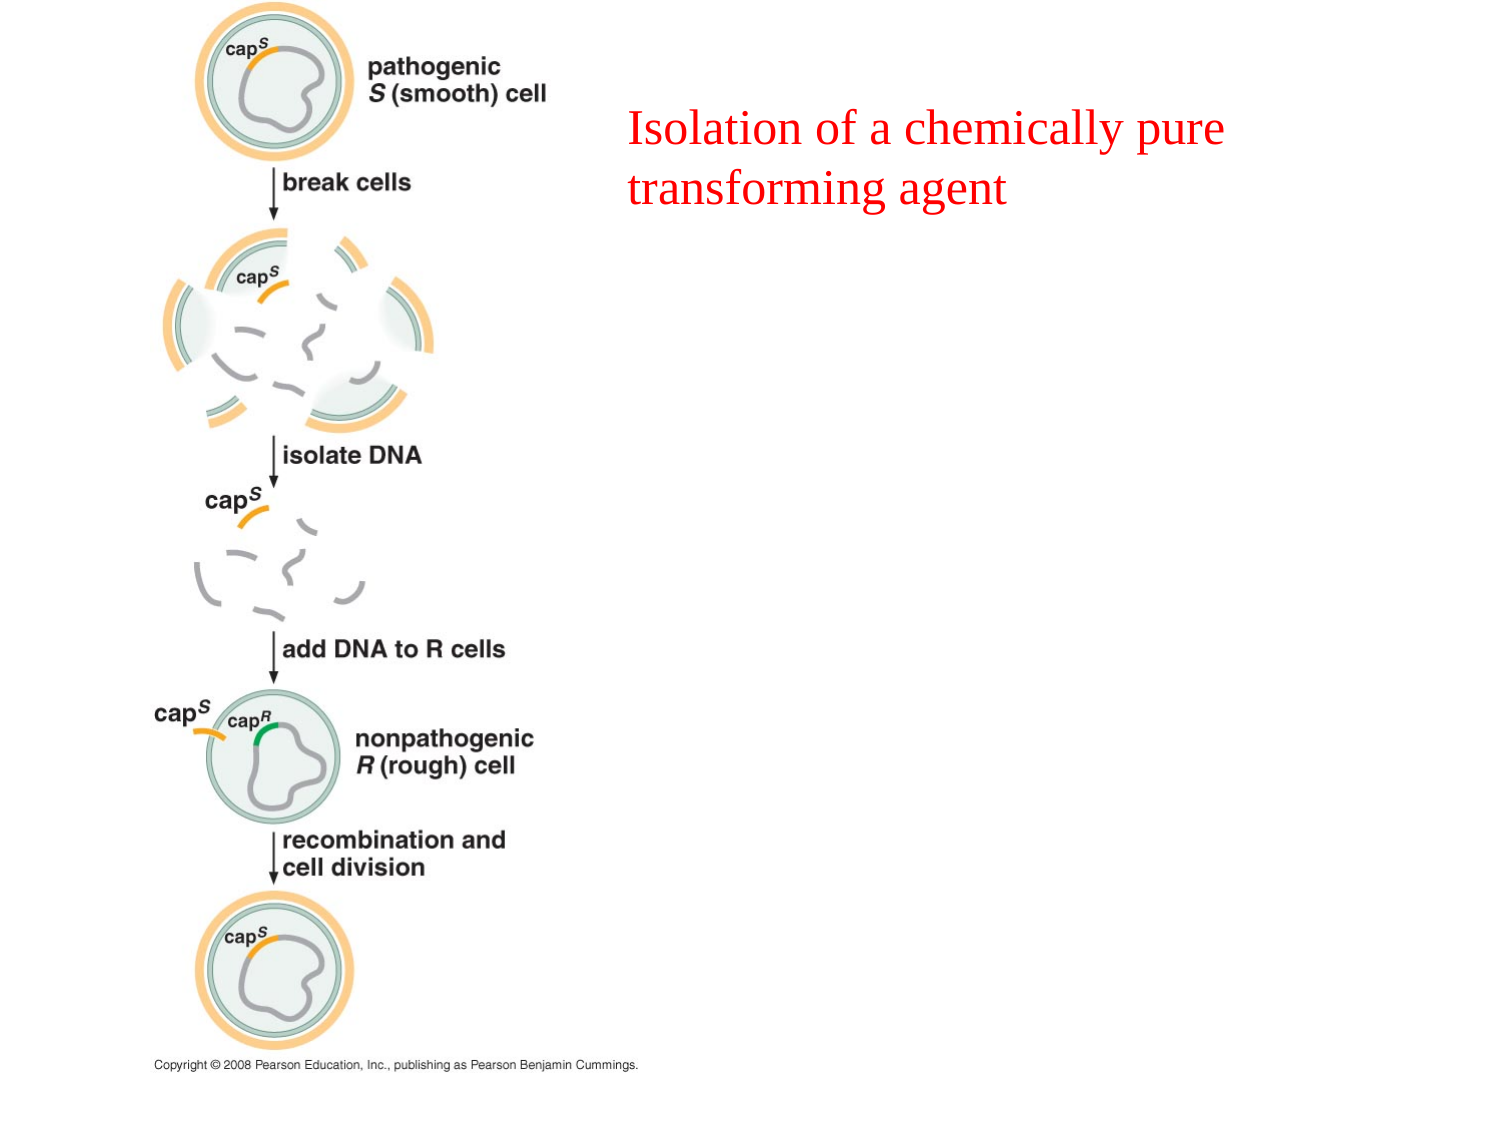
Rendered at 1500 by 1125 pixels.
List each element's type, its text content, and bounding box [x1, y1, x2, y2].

text_box Isolation of a chemically pure transforming agent [646, 87, 1350, 223]
picture [149, 0, 642, 1081]
